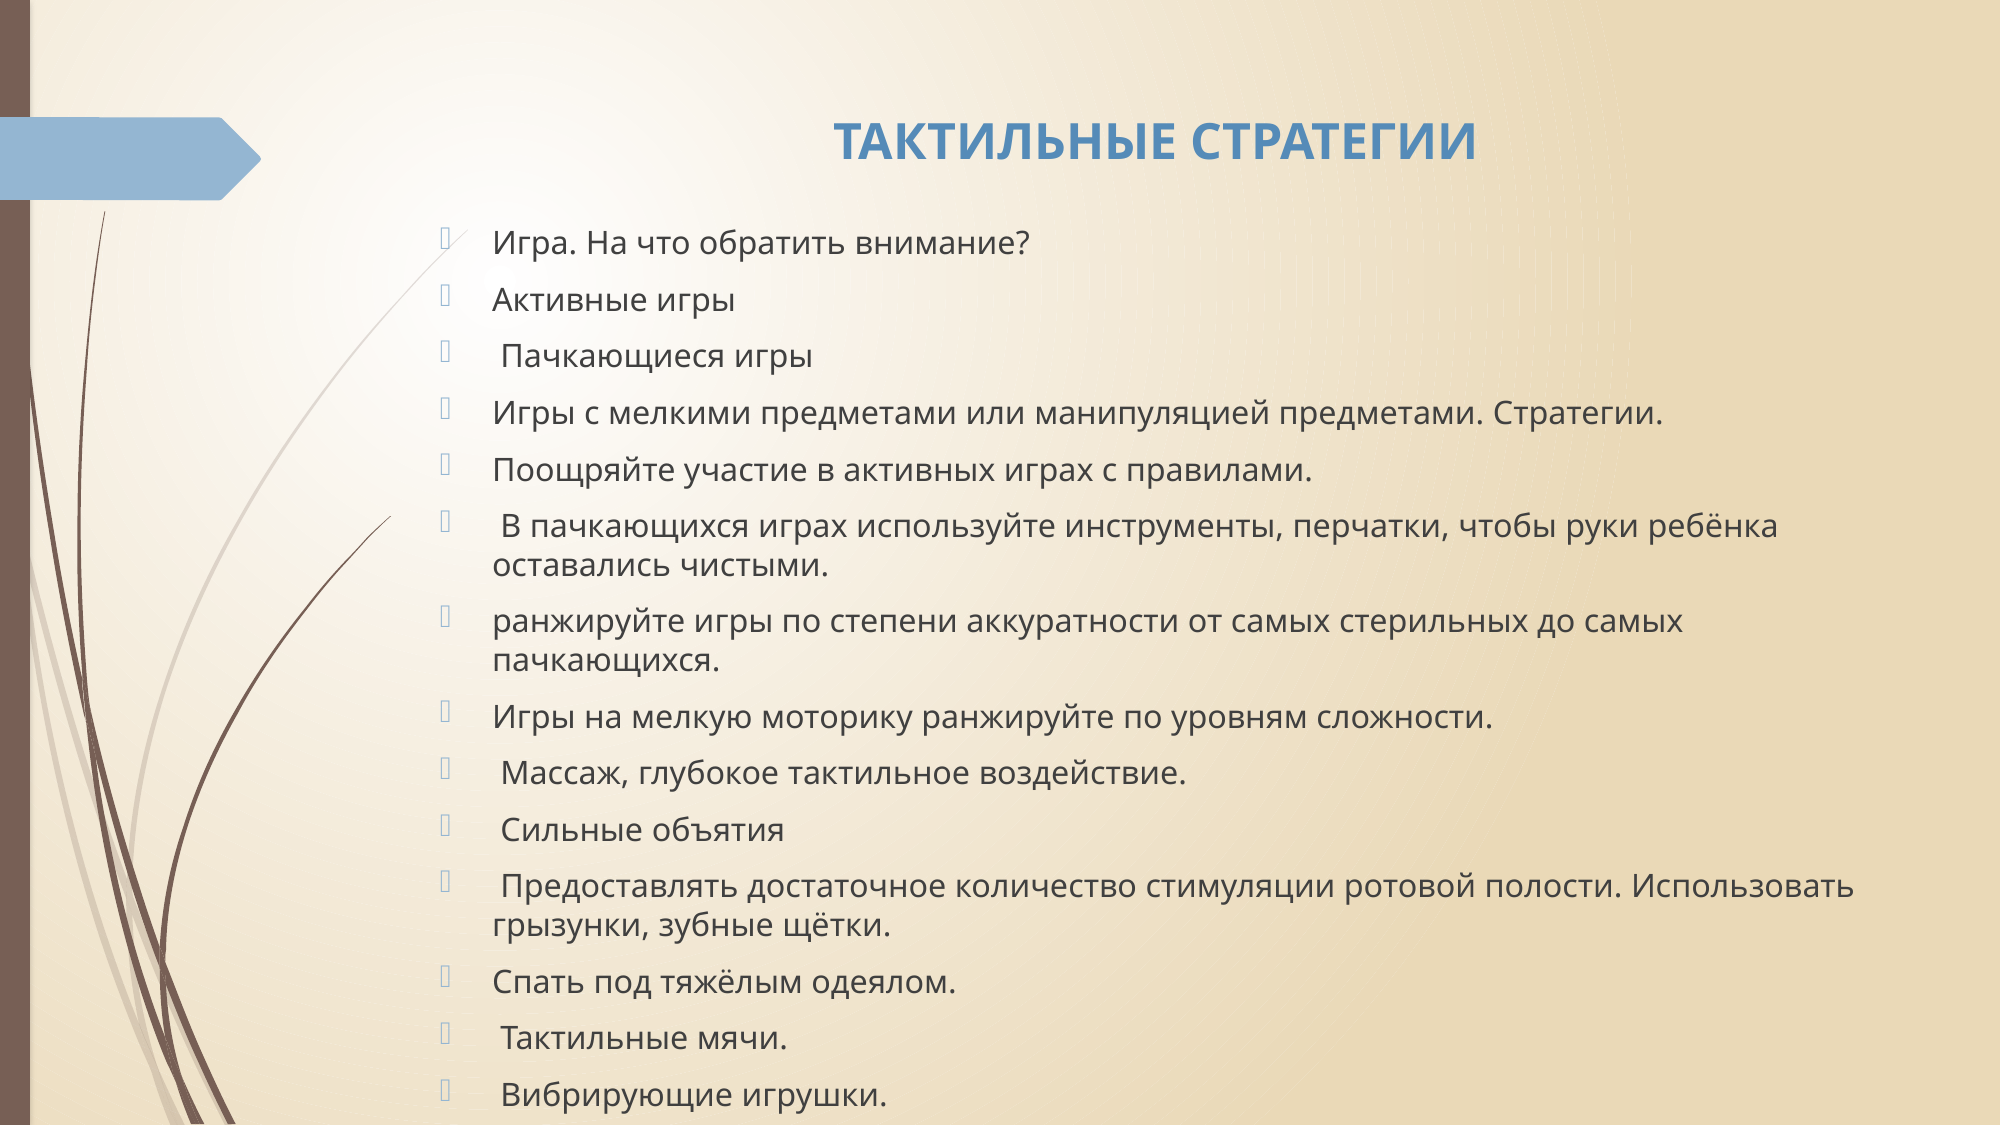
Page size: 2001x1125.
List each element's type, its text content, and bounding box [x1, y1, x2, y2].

title ТАКТИЛЬНЫЕ СТРАТЕГИИ [425, 102, 1888, 215]
list Игра. На что обратить внимание? Активные игры Пачкающиеся игры Игры с мелкими предметами или манипуляцией предметами. Стратегии. Поощряйте участие в активных играх с правилами. В пачкающихся играх используйте инструменты, перчатки, чтобы руки ребёнка оставались чистыми. ранжируйте игры по степени аккуратности от самых стерильных до самых пачкающихся. Игры на мелкую моторику ранжируйте по уровням сложности. Массаж, глубокое тактильное воздействие. Сильные объятия Предоставлять достаточное количество стимуляции ротовой полости. Использовать грызунки, зубные щётки. Спать под тяжёлым одеялом. Тактильные мячи. Вибрирующие игрушки. [424, 215, 1907, 1125]
